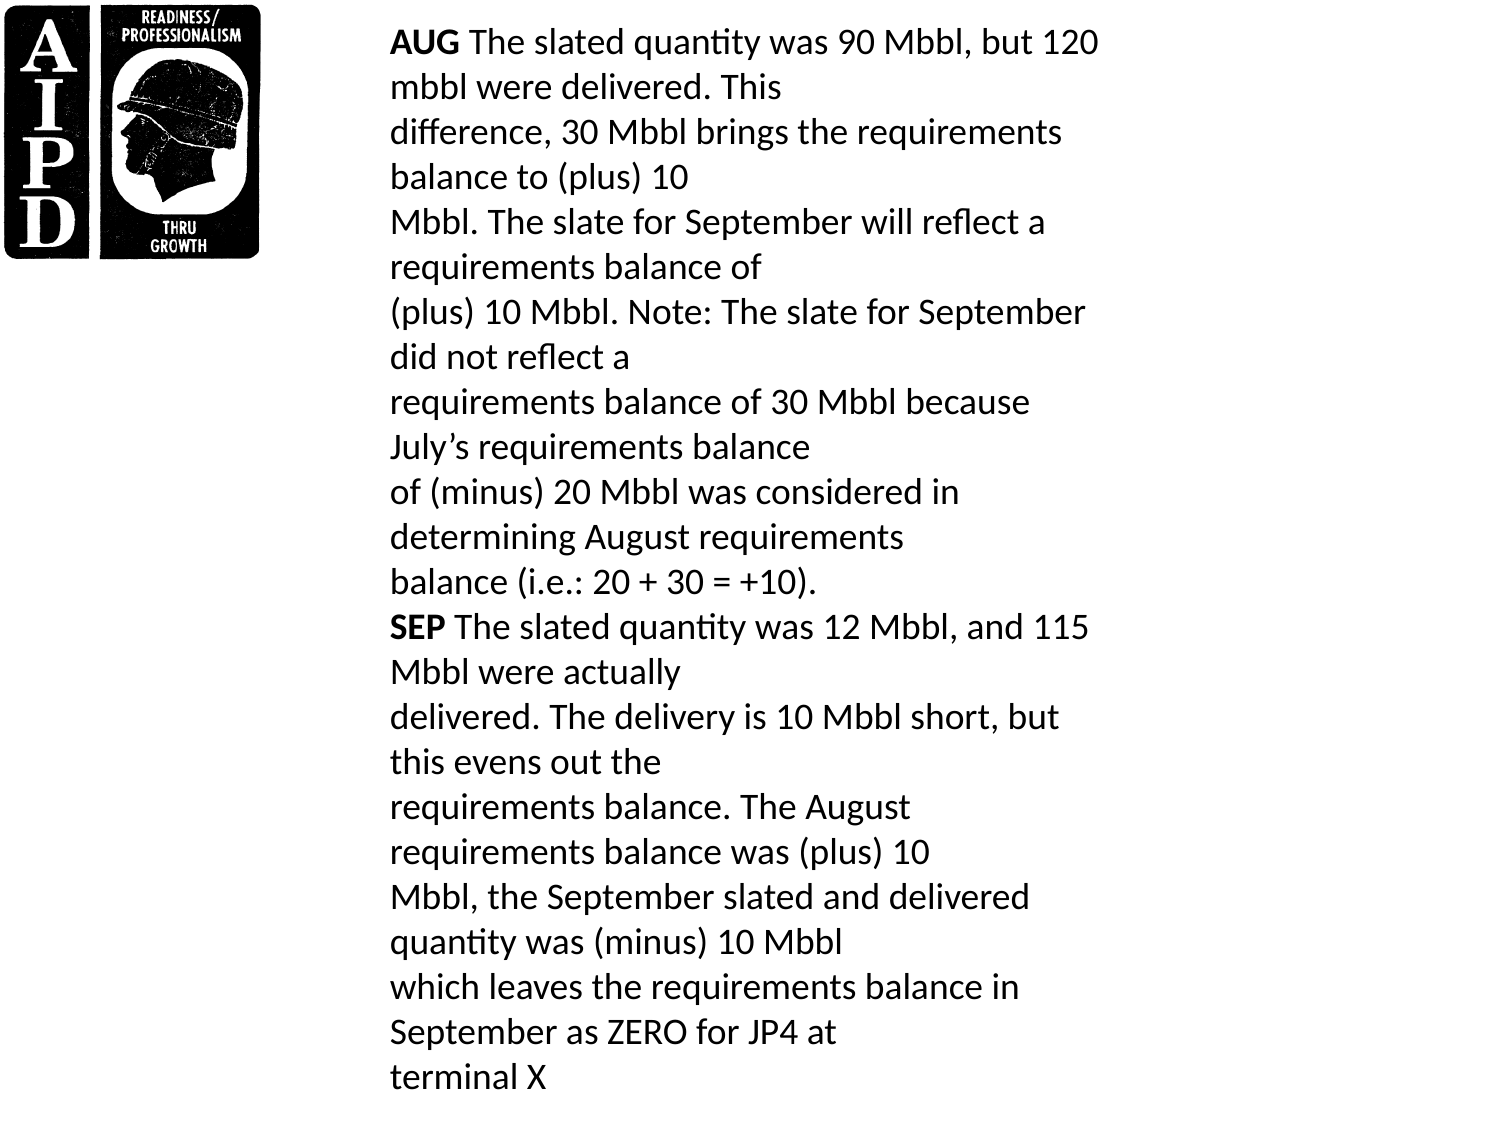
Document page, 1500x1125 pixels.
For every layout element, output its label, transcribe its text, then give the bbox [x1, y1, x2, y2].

picture [0, 0, 265, 263]
text_box AUG The slated quantity was 90 Mbbl, but 120 mbbl were delivered. This difference, 30 Mbbl brings the requirements balance to (plus) 10 Mbbl. The slate for September will reflect a requirements balance of (plus) 10 Mbbl. Note: The slate for September did not reflect a requirements balance of 30 Mbbl because July’s requirements balance of (minus) 20 Mbbl was considered in determining August requirements balance (i.e.: 20 + 30 = +10). SEP The slated quantity was 12 Mbbl, and 115 Mbbl were actually delivered. The delivery is 10 Mbbl short, but this evens out the requirements balance. The August requirements balance was (plus) 10 Mbbl, the September slated and delivered quantity was (minus) 10 Mbbl which leaves the requirements balance in September as ZERO for JP4 at terminal X [374, 9, 1125, 1105]
